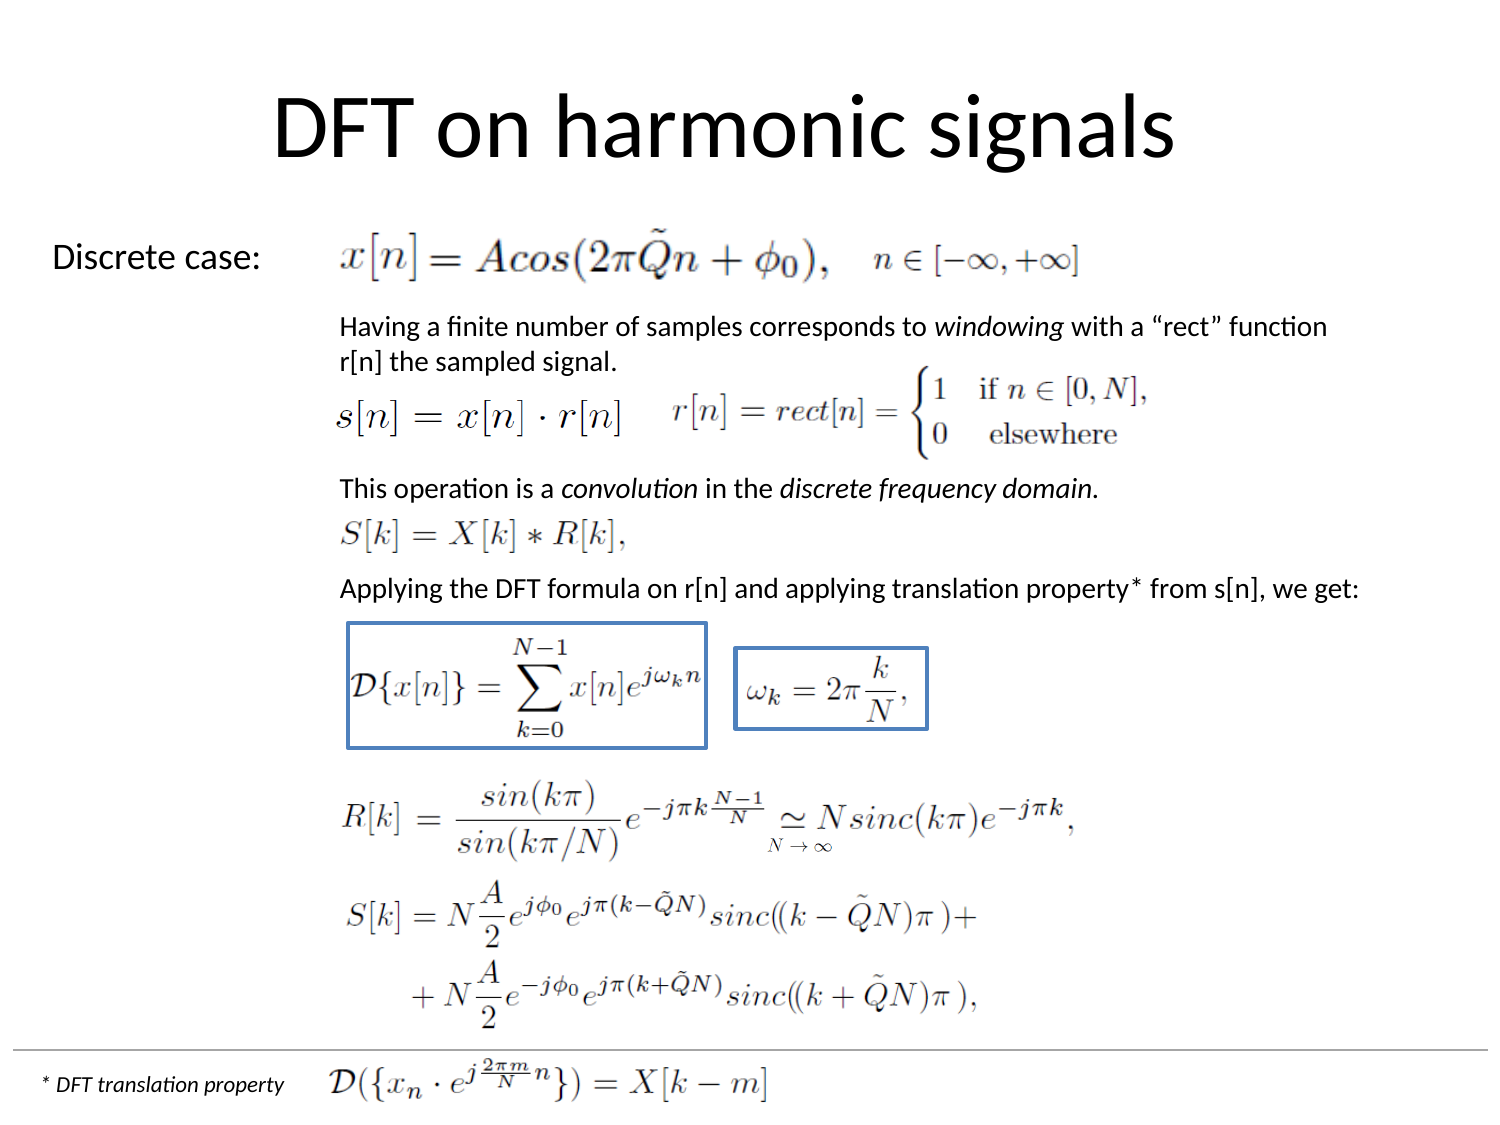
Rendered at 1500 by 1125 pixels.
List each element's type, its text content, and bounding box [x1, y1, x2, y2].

text_box * DFT translation property [24, 1062, 313, 1105]
text_box This operation is a convolution in the discrete frequency domain. [324, 462, 1363, 513]
picture [324, 512, 638, 566]
picture [318, 1051, 770, 1114]
text_box Applying the DFT formula on r[n] and applying translation property* from s[n], we get: [324, 562, 1425, 613]
picture [337, 223, 849, 292]
picture [330, 775, 411, 863]
title DFT on harmonic signals [87, 0, 1363, 242]
picture [337, 874, 990, 1039]
picture [737, 649, 926, 727]
picture [349, 624, 705, 747]
picture [412, 774, 1101, 867]
text_box Having a finite number of samples corresponds to windowing with a “rect” function r[n] the sampled signal. [324, 299, 1363, 385]
picture [324, 393, 626, 444]
picture [862, 233, 1116, 295]
picture [664, 357, 1178, 477]
text_box Discrete case: [37, 224, 325, 285]
